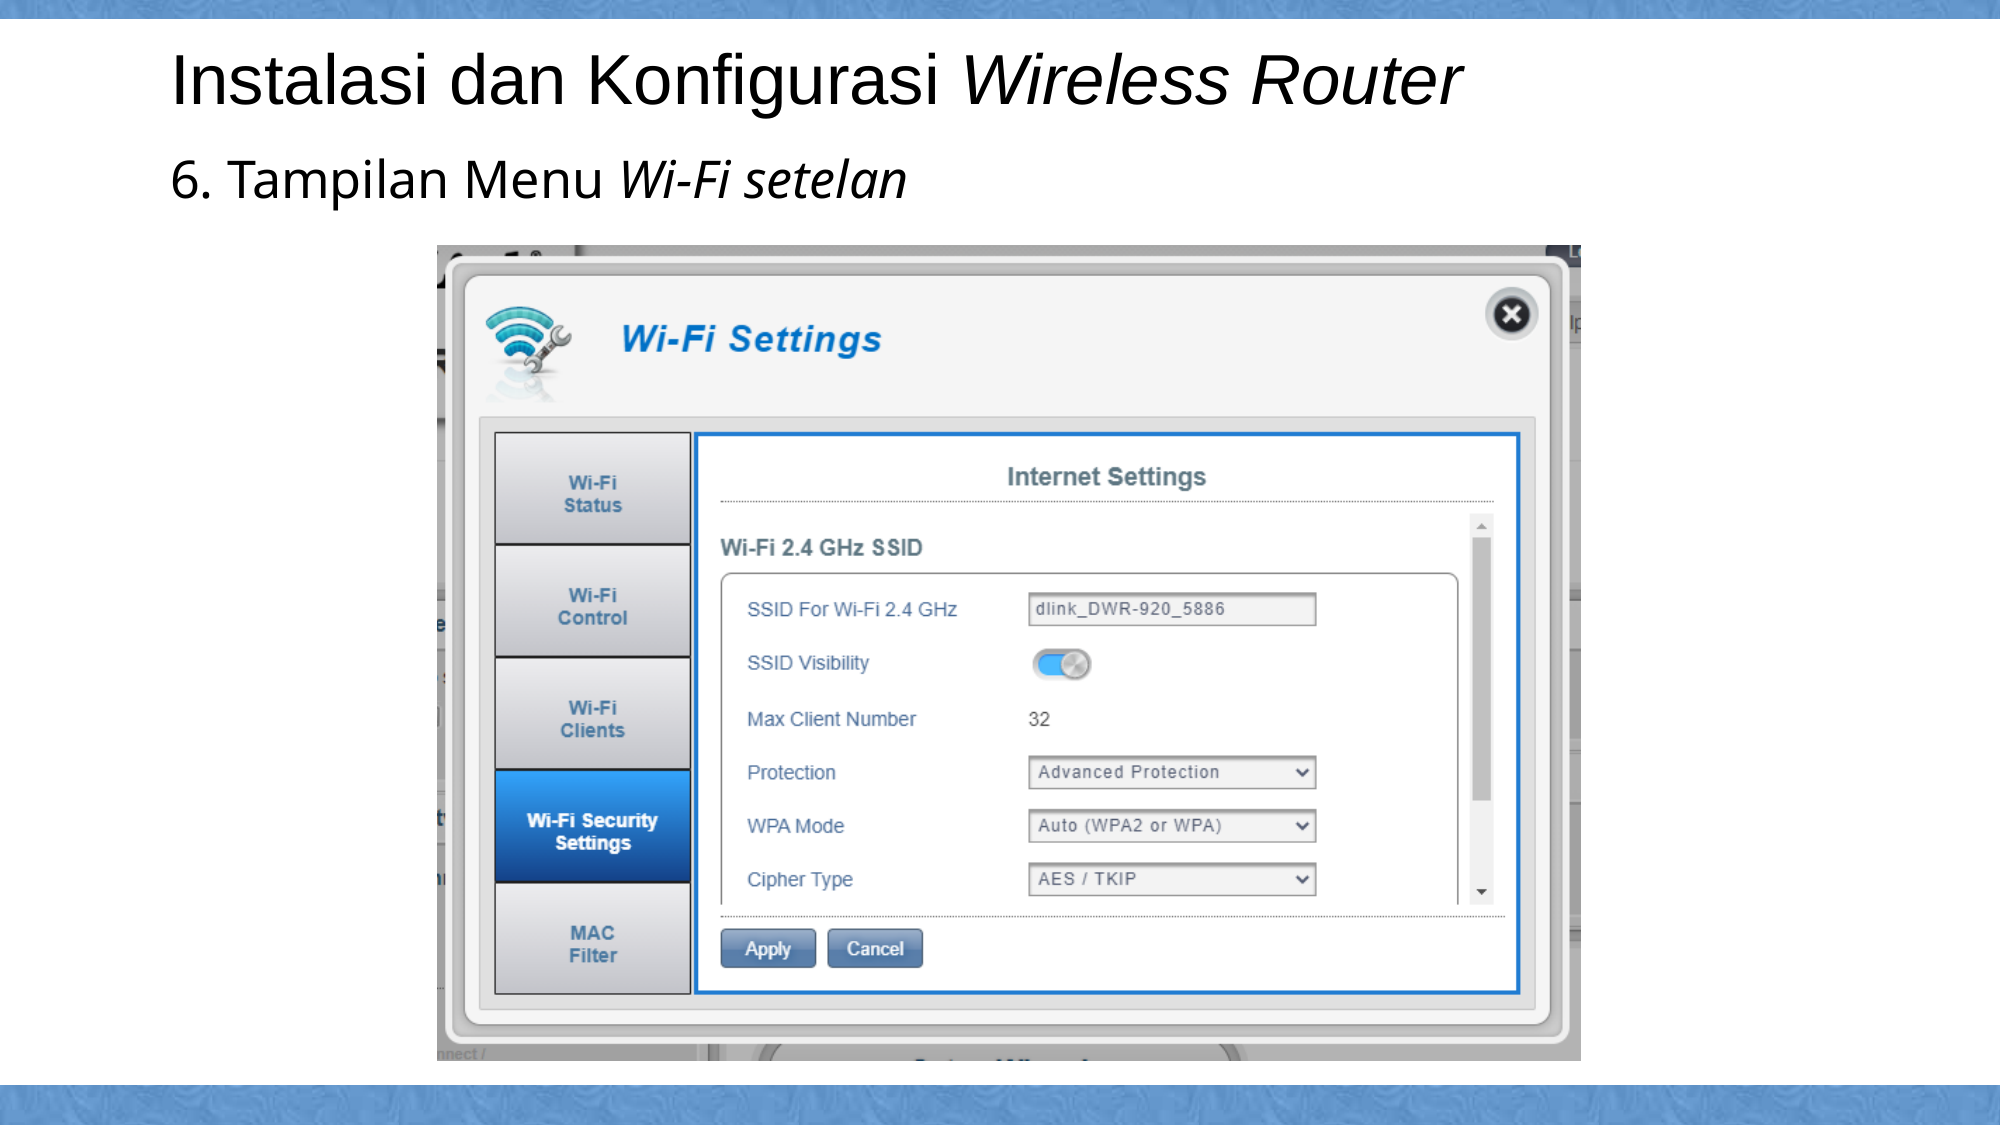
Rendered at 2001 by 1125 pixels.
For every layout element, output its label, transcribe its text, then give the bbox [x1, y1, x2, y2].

title Instalasi dan Konfigurasi Wireless Router [150, 13, 1850, 140]
picture [0, 0, 2000, 19]
text_box 6. Tampilan Menu Wi-Fi setelan [150, 117, 1830, 230]
picture [0, 1085, 2000, 1125]
picture [437, 245, 1581, 1061]
